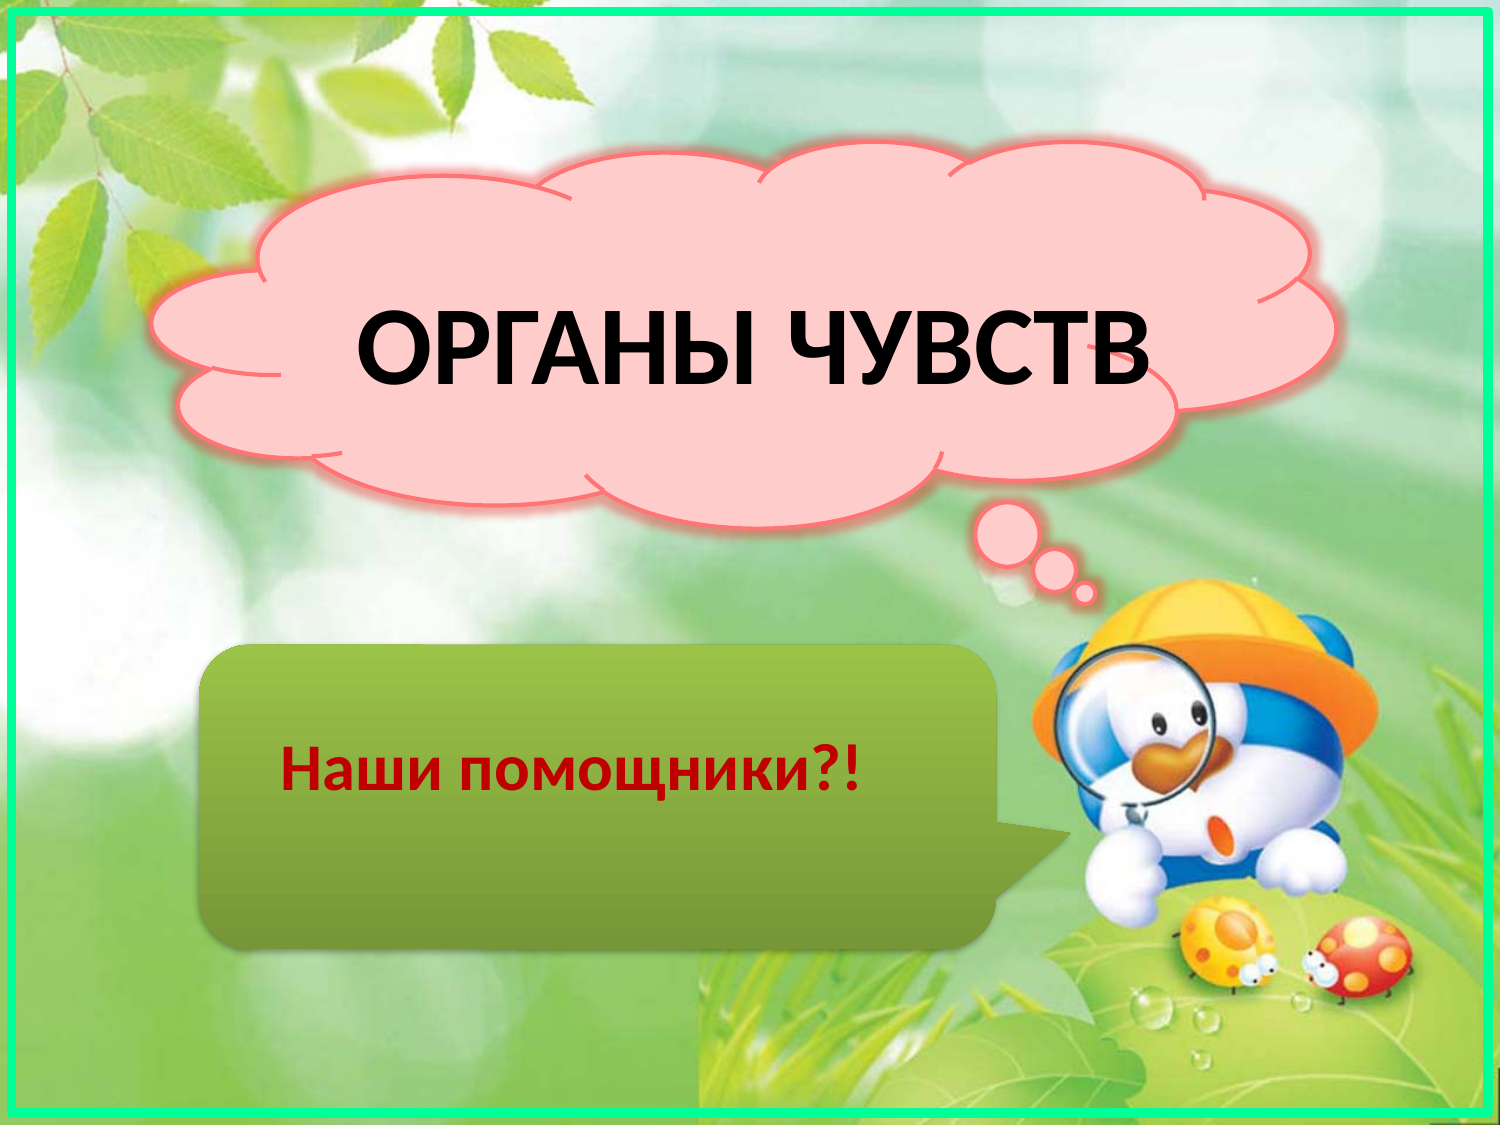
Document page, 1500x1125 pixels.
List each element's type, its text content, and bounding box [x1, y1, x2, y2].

picture [0, 0, 1500, 1125]
title ОРГАНЫ ЧУВСТВ [117, 246, 1393, 433]
subtitle Наши помощники?! [265, 716, 1233, 945]
